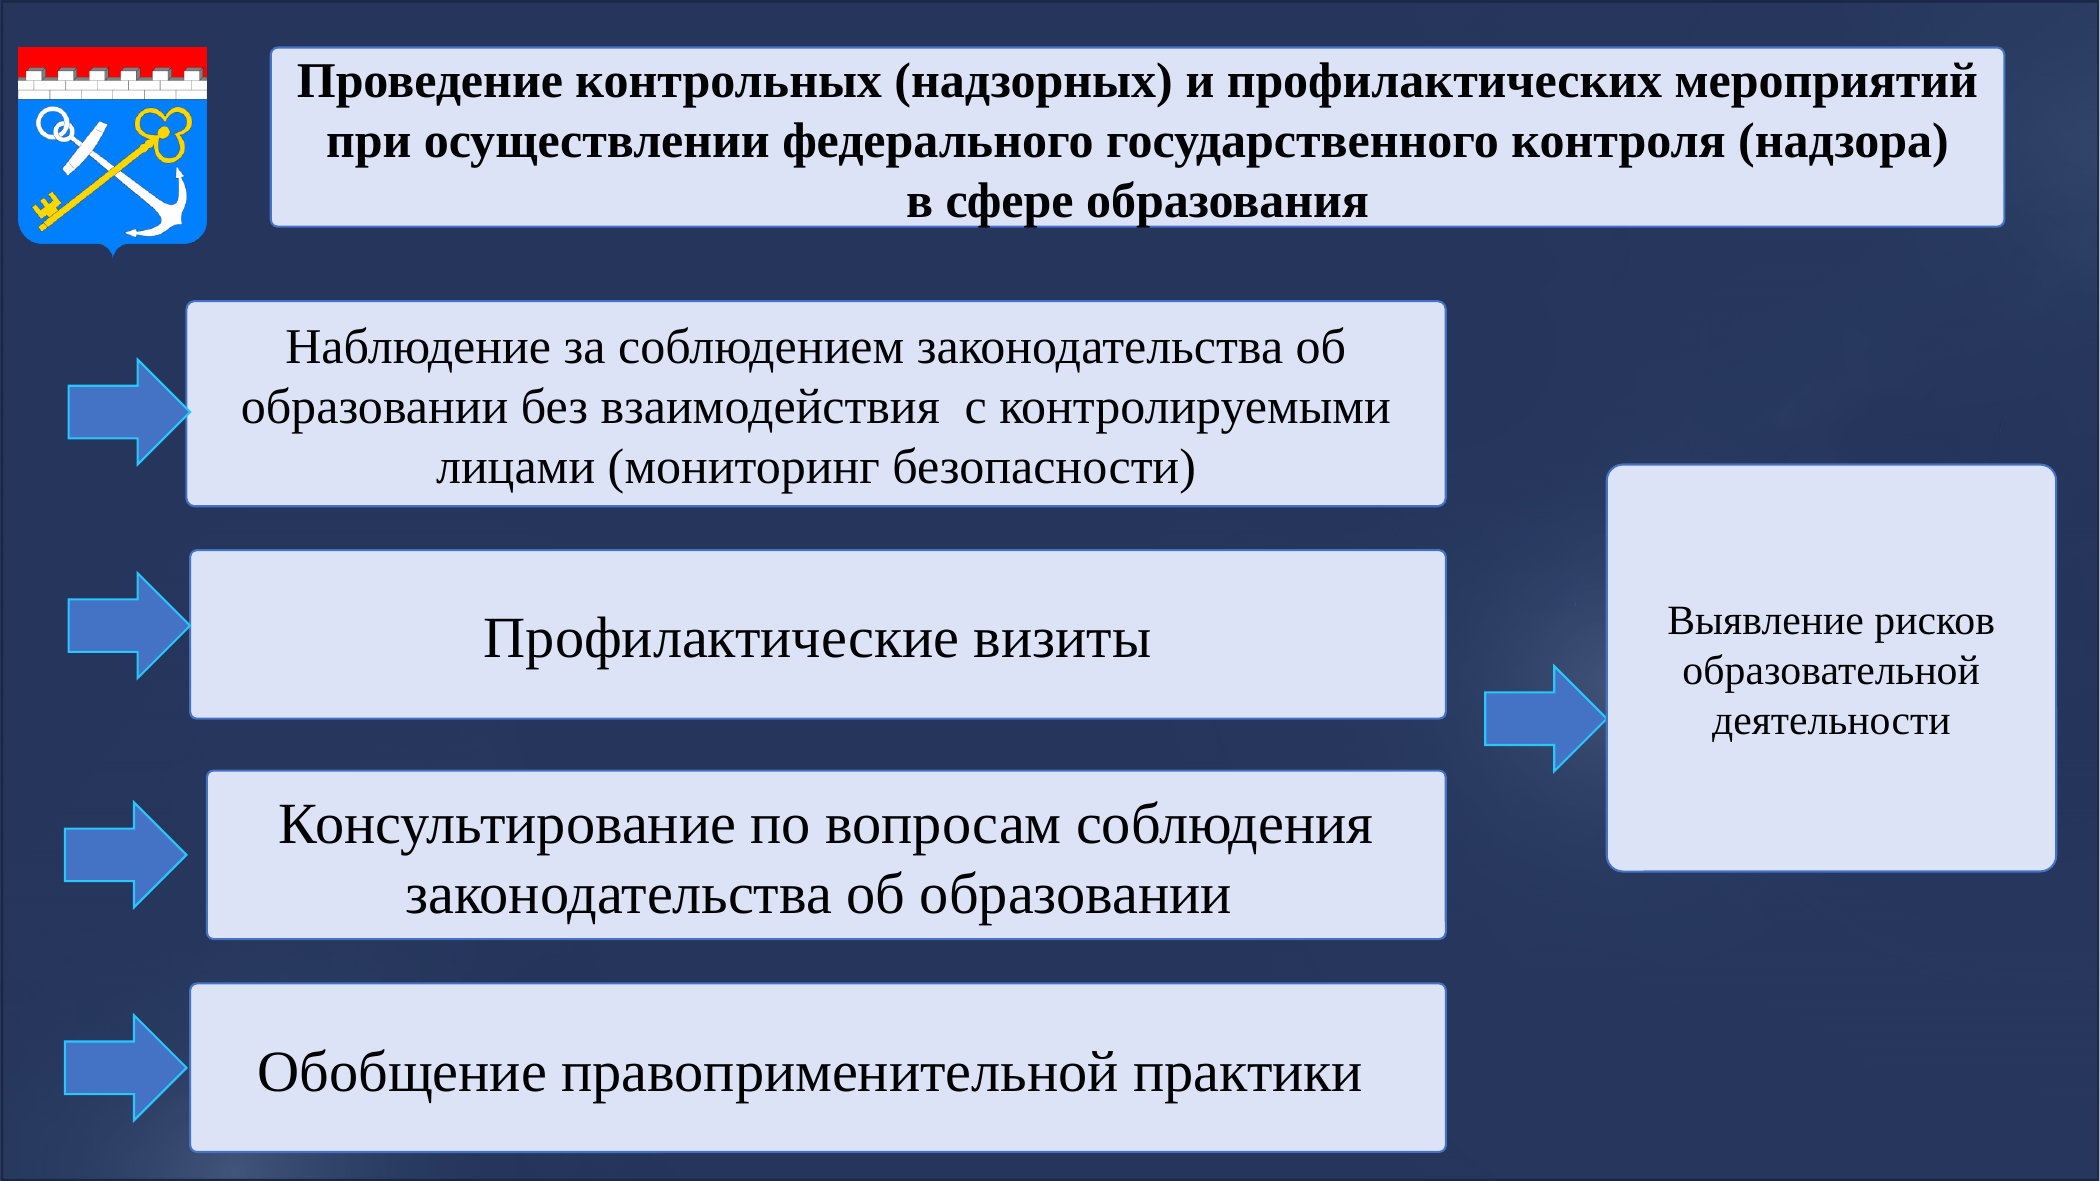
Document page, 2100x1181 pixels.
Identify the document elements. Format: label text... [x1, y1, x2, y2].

text_box Обобщение правоприменительной практики [189, 982, 1447, 1154]
text_box Консультирование по вопросам соблюдения законодательства об образовании [205, 769, 1447, 941]
text_box Профилактические визиты [189, 549, 1447, 720]
text_box [112, 274, 2005, 872]
text_box [63, 1012, 189, 1123]
text_box [67, 357, 192, 468]
text_box Наблюдение за соблюдением законодательства об образовании без взаимодействия с контролируемыми лицами (мониторинг безопасности) [185, 300, 1447, 508]
text_box Выявление рисков образовательной деятельности [1605, 463, 2058, 873]
text_box [1484, 663, 1605, 774]
text_box [63, 799, 189, 910]
text_box [67, 570, 192, 681]
text_box [107, 226, 2085, 430]
text_box Проведение контрольных (надзорных) и профилактических мероприятий при осуществлении федерального государственного контроля (надзора) в сфере образования [269, 46, 2006, 228]
picture [0, 0, 2100, 1181]
